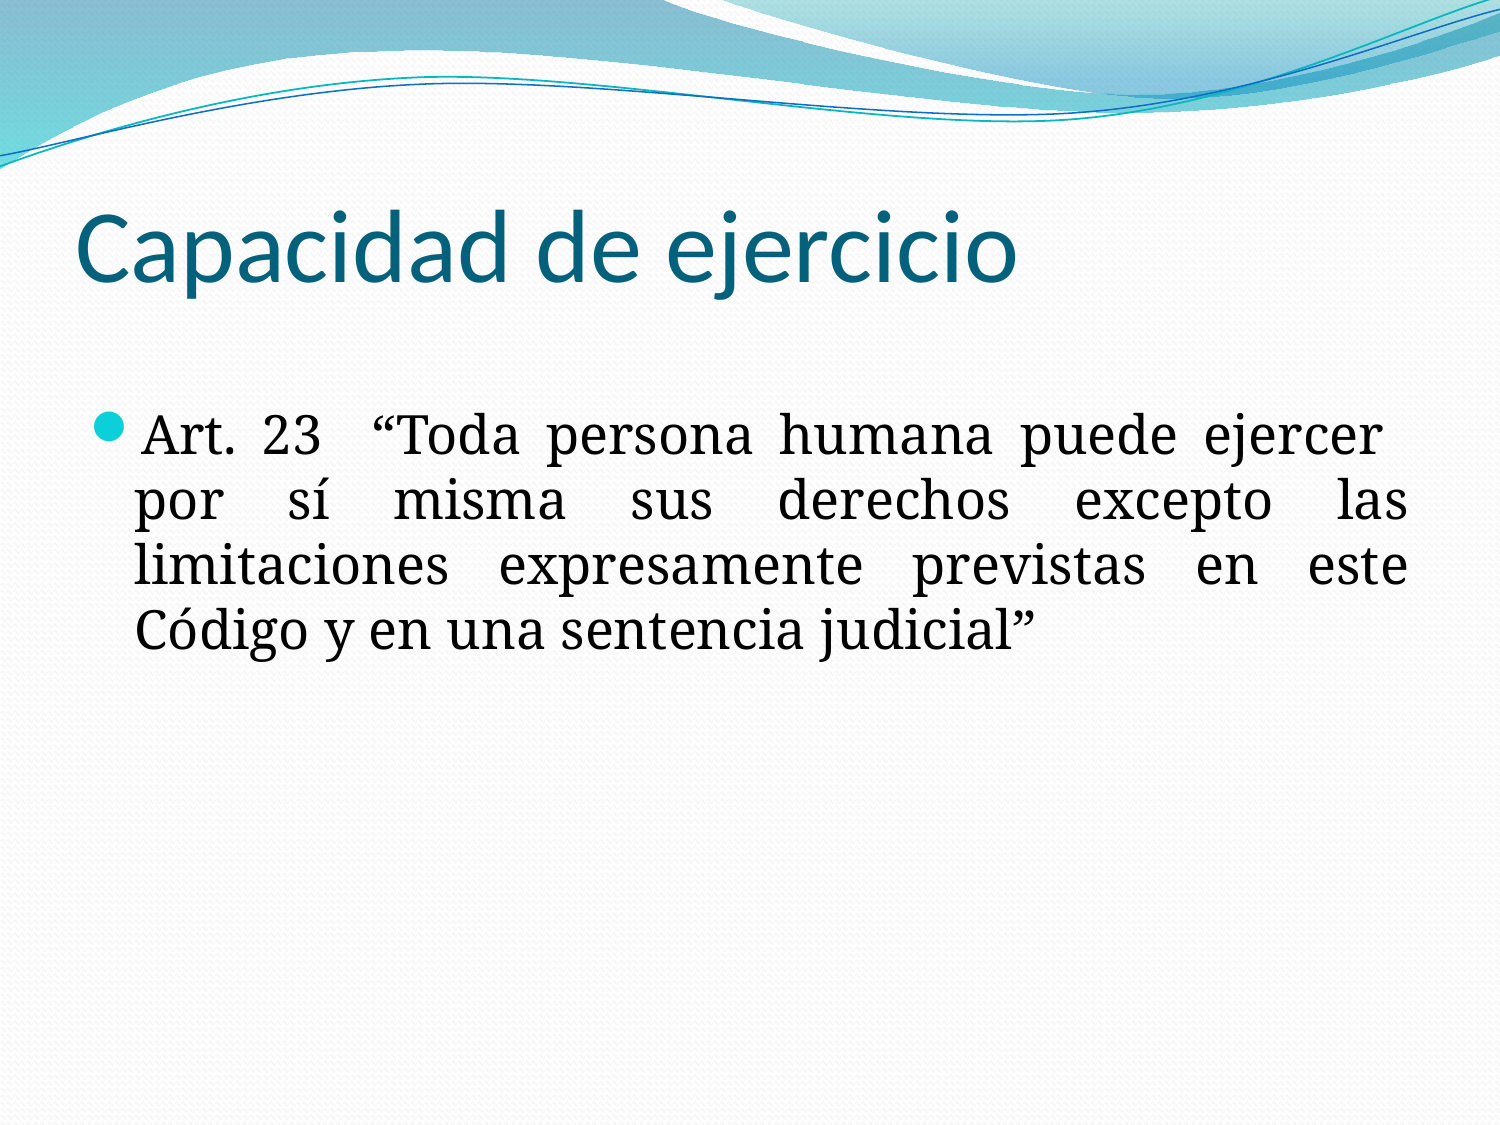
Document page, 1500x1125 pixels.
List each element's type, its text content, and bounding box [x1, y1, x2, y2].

title Capacidad de ejercicio [75, 115, 1425, 303]
list Art. 23 “Toda persona humana puede ejercer por sí misma sus derechos excepto las limitaciones expresamente previstas en este Código y en una sentencia judicial” [75, 317, 1425, 1038]
